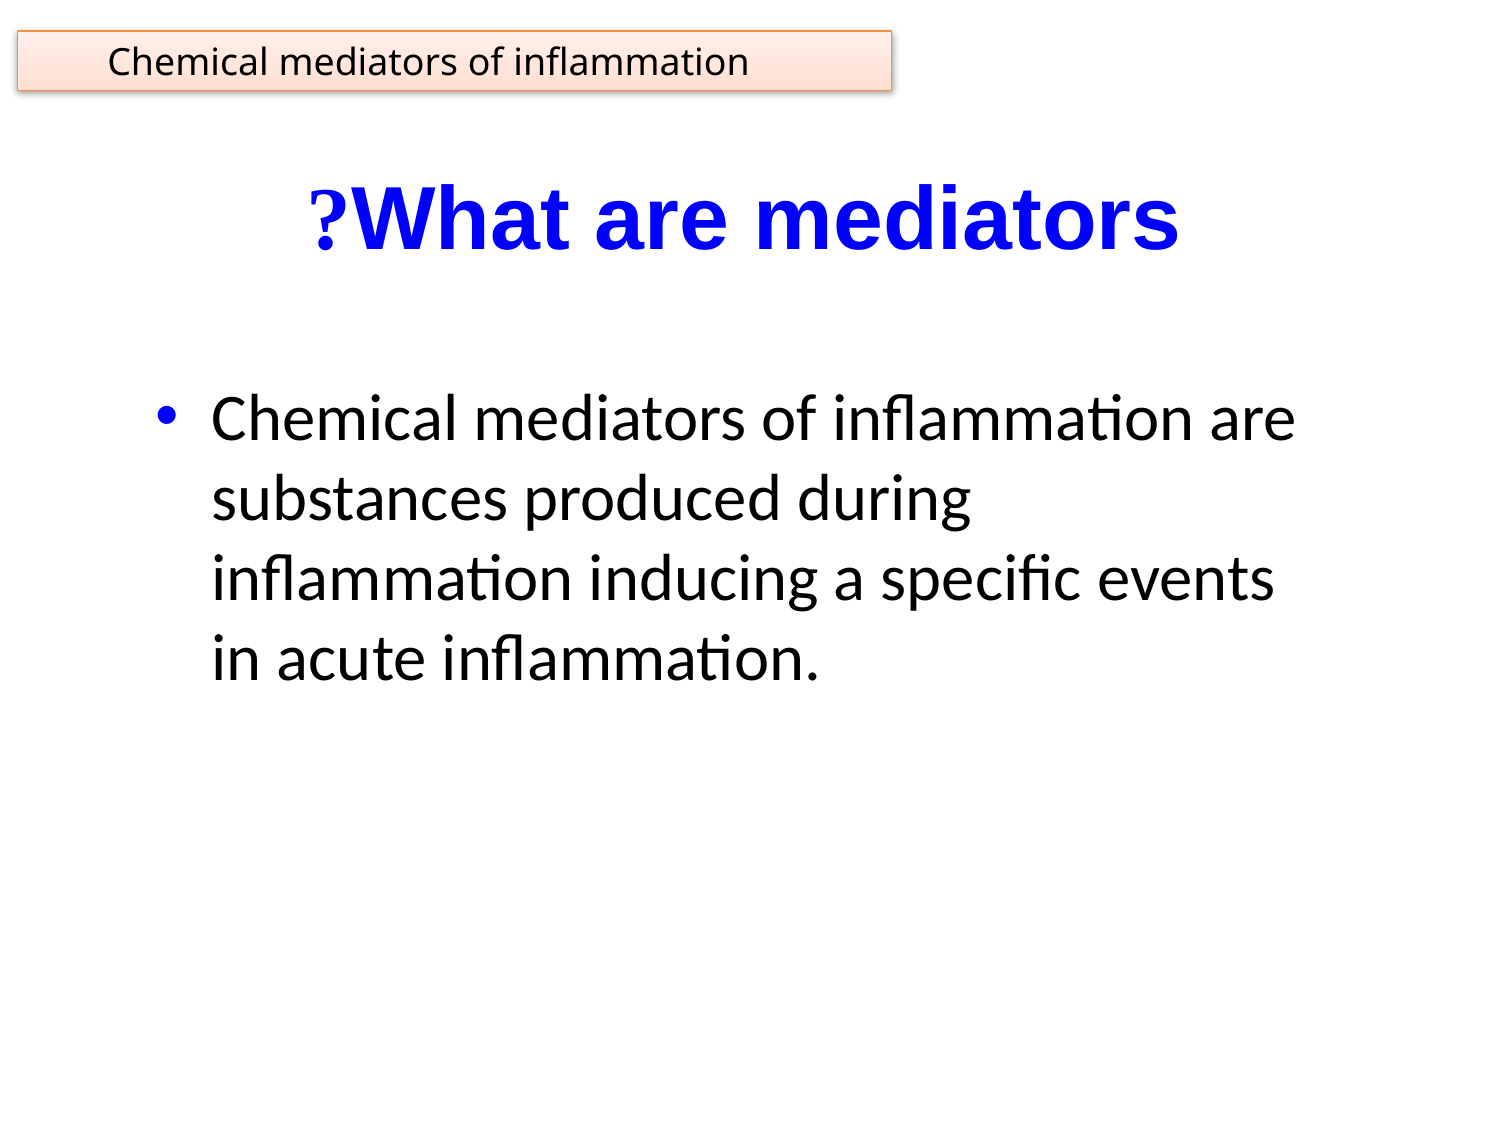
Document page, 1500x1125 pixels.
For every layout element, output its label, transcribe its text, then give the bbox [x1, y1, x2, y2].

text_box What are mediators? Chemical mediators of inflammation are substances produced during inflammation inducing a specific events in acute inflammation. [140, 152, 1348, 770]
text_box Chemical mediators of inflammation [17, 30, 892, 91]
